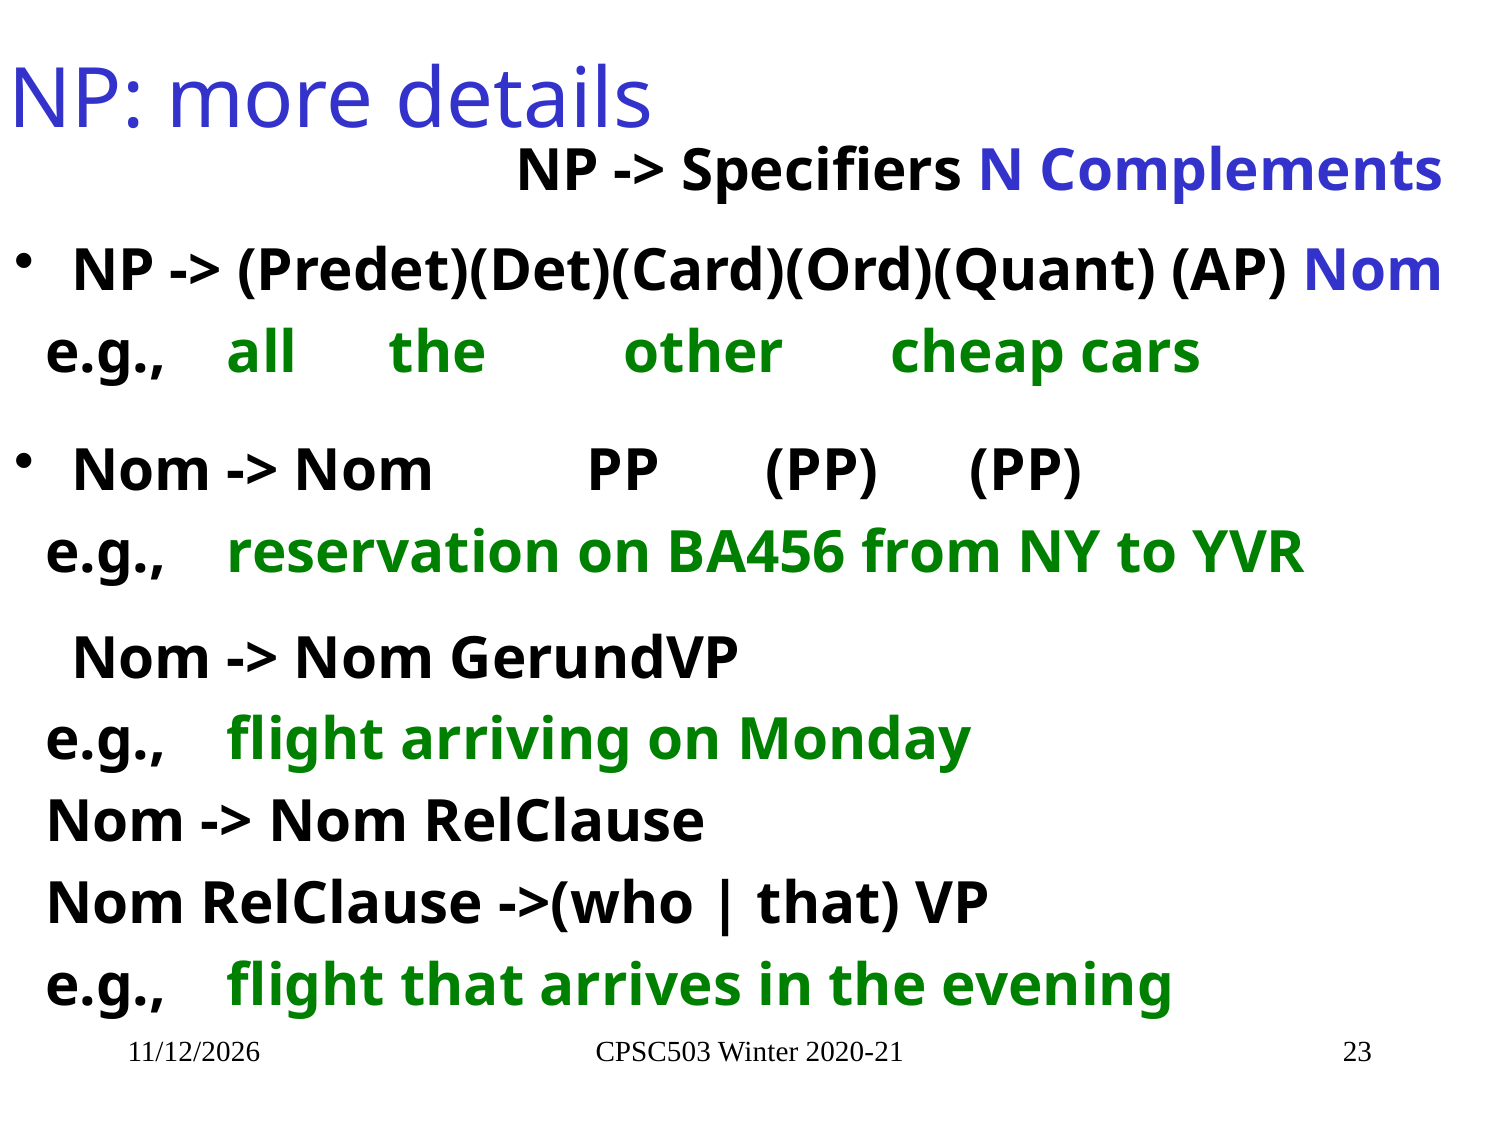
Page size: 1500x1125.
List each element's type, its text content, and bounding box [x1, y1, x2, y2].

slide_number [112, 1024, 426, 1101]
slide_number 23 [1074, 1024, 1388, 1101]
text_box NP -> (Predet)(Det)(Card)(Ord)(Quant) (AP) Nom e.g., all the other cheap cars [0, 224, 1500, 338]
text_box Nom -> Nom GerundVP e.g., flight arriving on Monday Nom -> Nom RelClause Nom RelClause ->(who | that) VP e.g., flight that arrives in the evening [0, 612, 1500, 725]
title NP: more details [0, 0, 726, 188]
list NP -> Specifiers N Complements [499, 124, 1500, 224]
footer CPSC503 Winter 2020-21 [512, 1024, 988, 1101]
text_box Nom -> Nom PP (PP) (PP) e.g., reservation on BA456 from NY to YVR [0, 425, 1500, 538]
